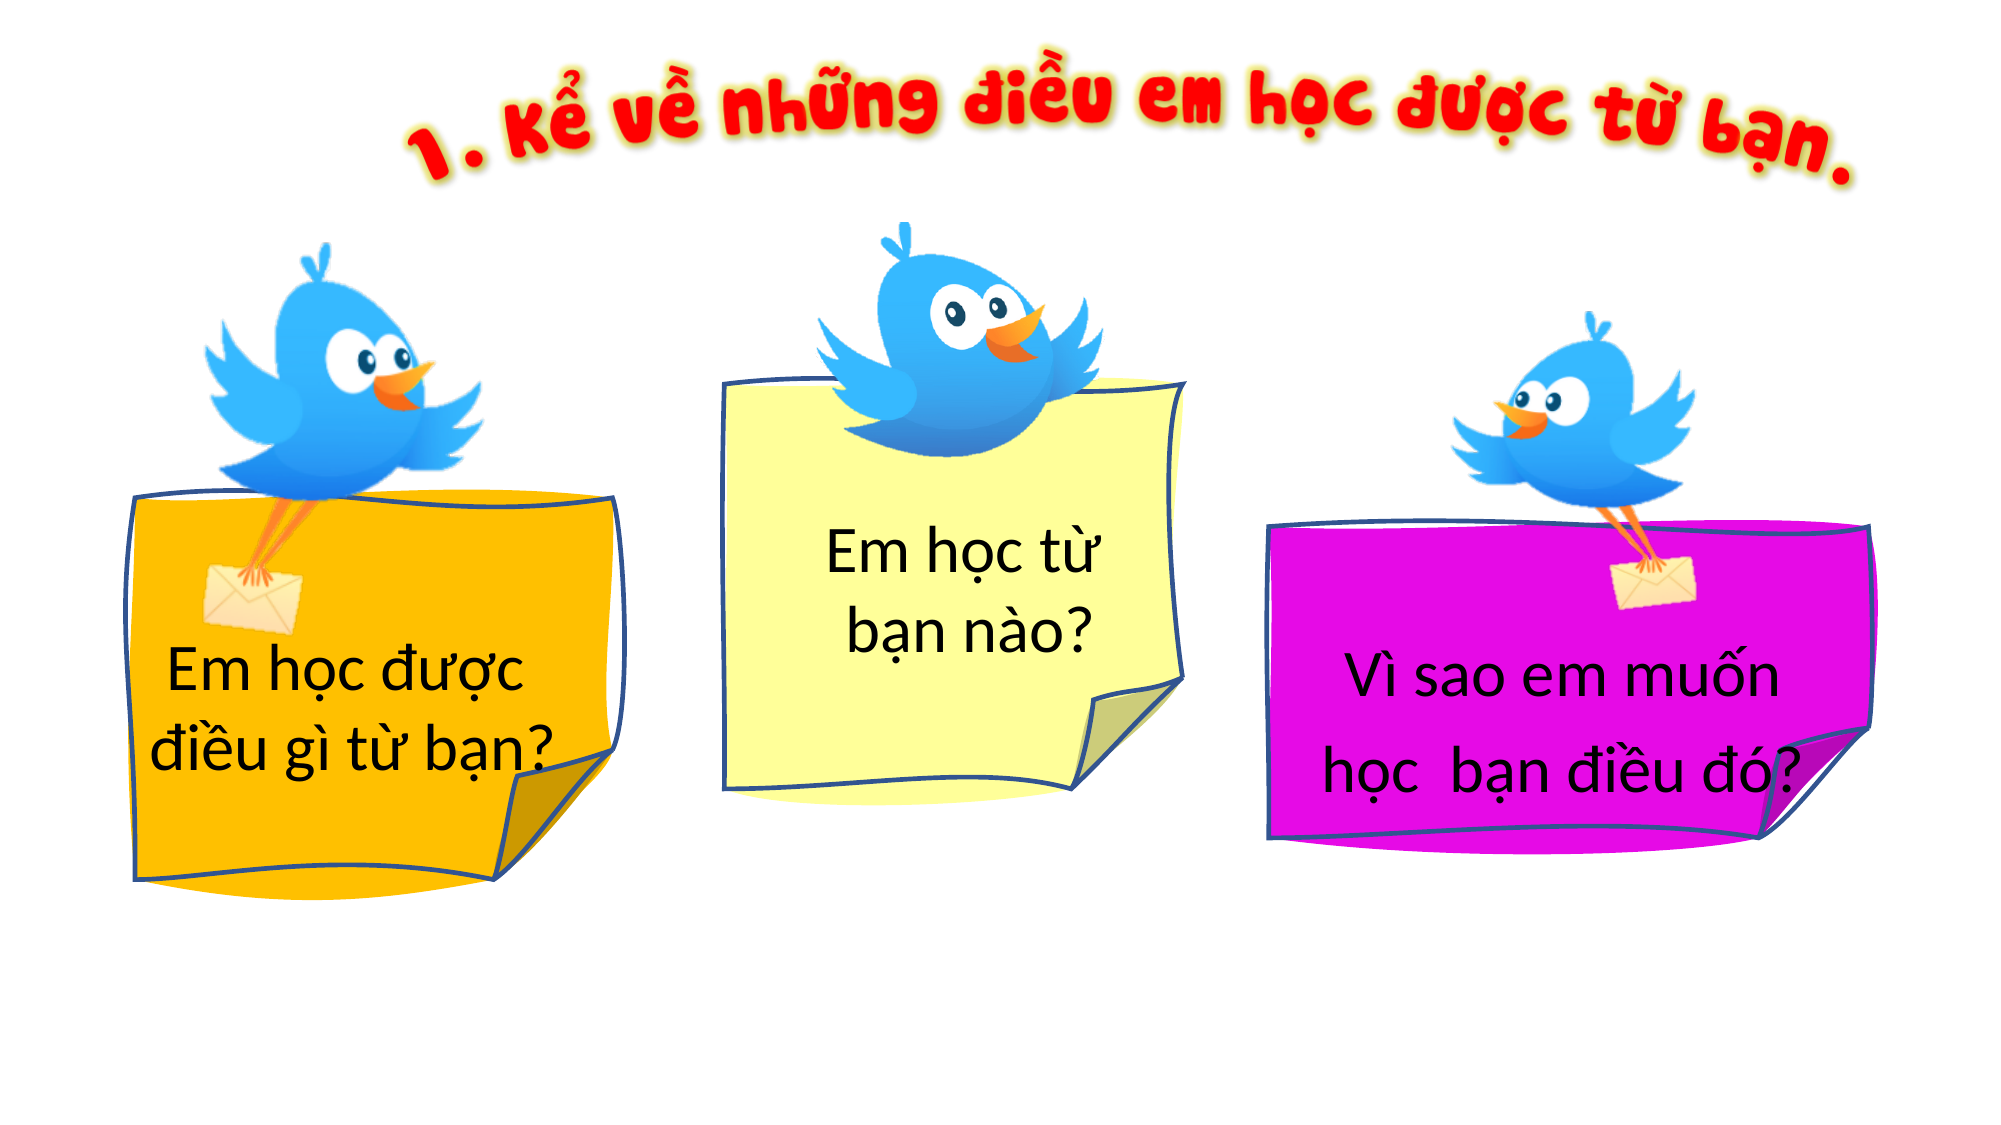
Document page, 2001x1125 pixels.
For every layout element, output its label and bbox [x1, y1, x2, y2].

text_box [1268, 286, 1869, 839]
picture [393, 34, 1869, 262]
text_box [724, 262, 1183, 789]
text_box [132, 210, 613, 880]
